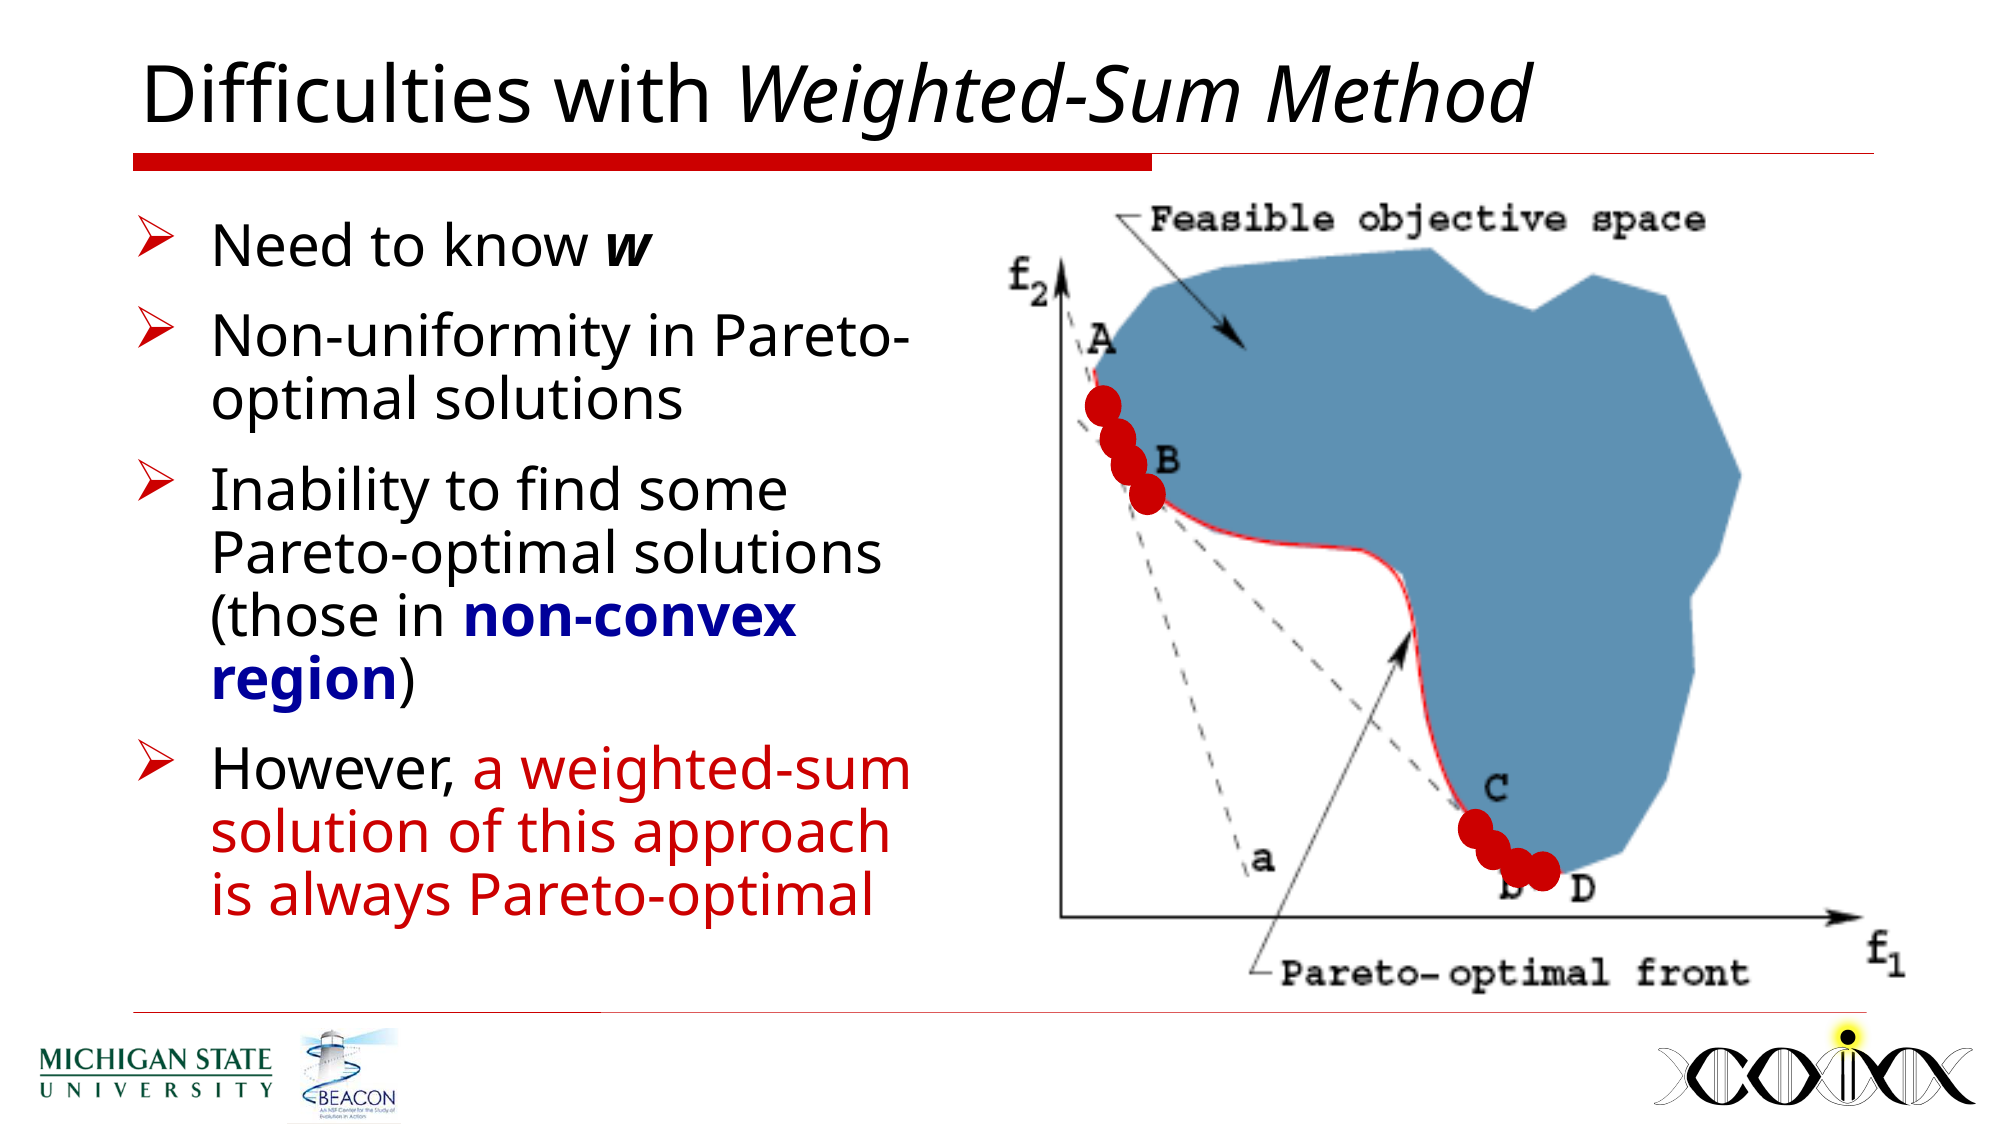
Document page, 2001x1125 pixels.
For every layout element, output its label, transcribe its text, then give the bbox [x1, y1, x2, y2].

text_box Need to know w Non-uniformity in Pareto-optimal solutions Inability to find some Pareto-optimal solutions (those in non-convex region) However, a weighted-sum solution of this approach is always Pareto-optimal [118, 208, 965, 1003]
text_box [1084, 384, 1166, 516]
picture [29, 1029, 284, 1117]
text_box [999, 179, 1917, 1003]
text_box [1457, 808, 1561, 892]
picture [1654, 1013, 1976, 1106]
picture [287, 1028, 401, 1124]
title Difficulties with Weighted-Sum Method [125, 0, 1876, 146]
